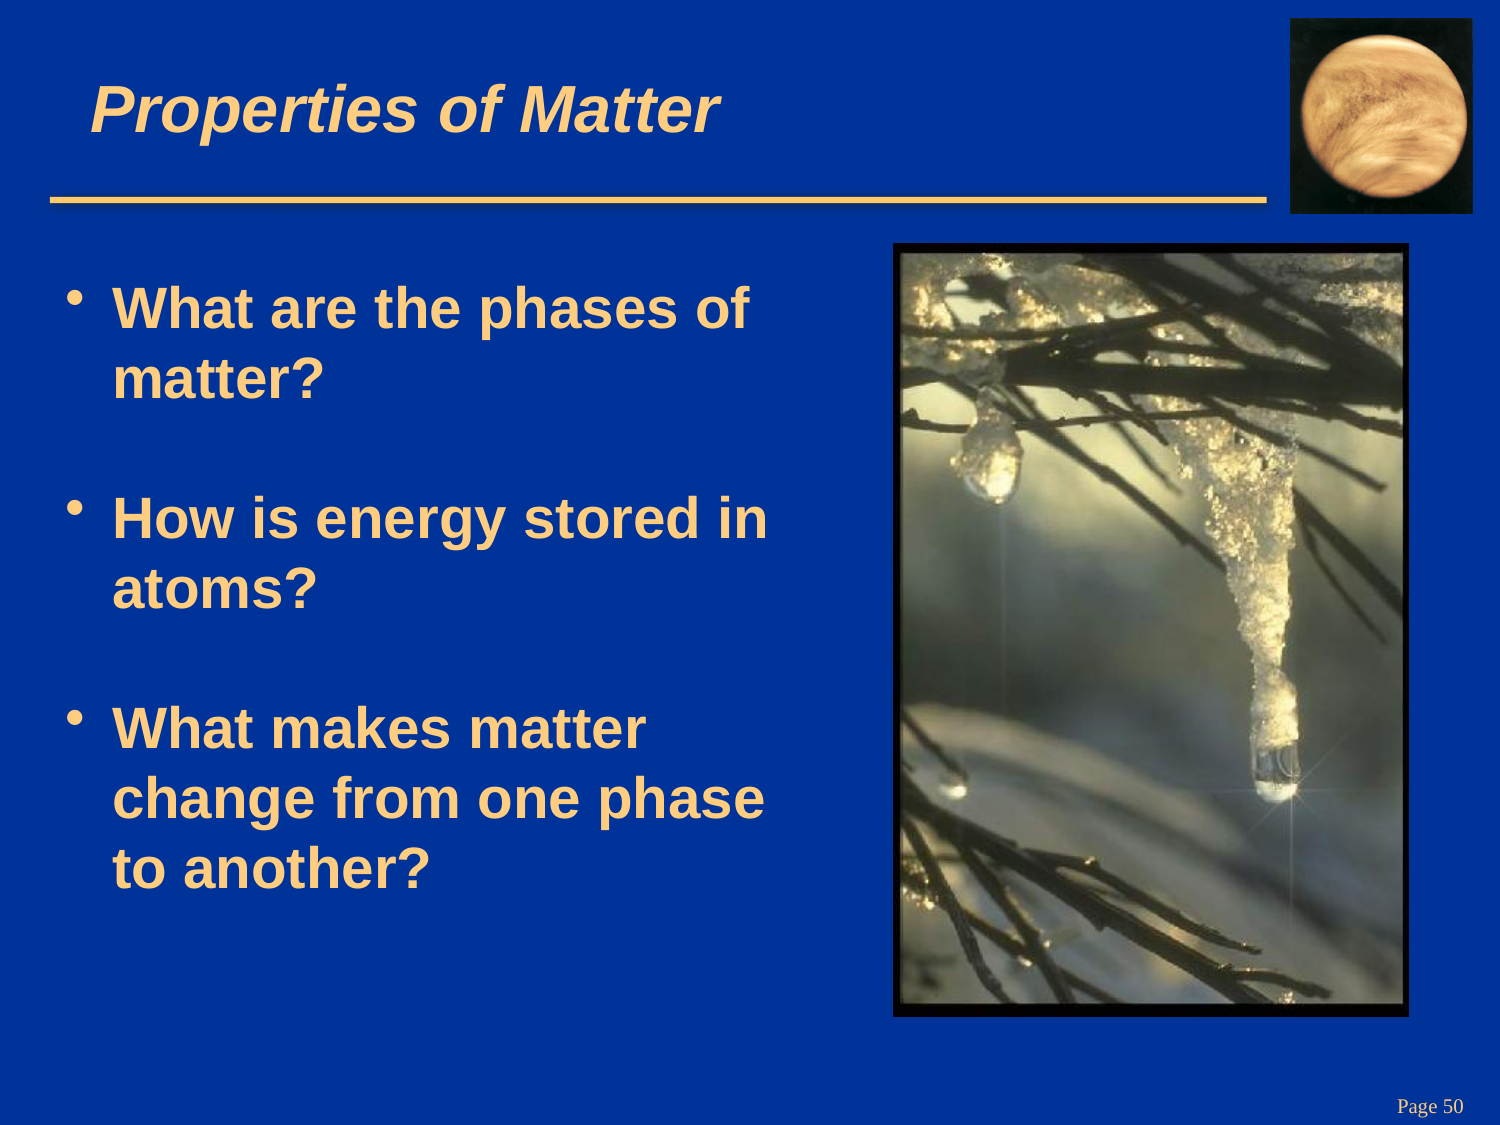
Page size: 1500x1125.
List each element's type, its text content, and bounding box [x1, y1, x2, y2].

list What are the phases of matter? How is energy stored in atoms? What makes matter change from one phase to another? [49, 262, 851, 1063]
title Properties of Matter [74, 0, 1251, 213]
picture [893, 243, 1409, 1017]
picture [1290, 18, 1473, 214]
